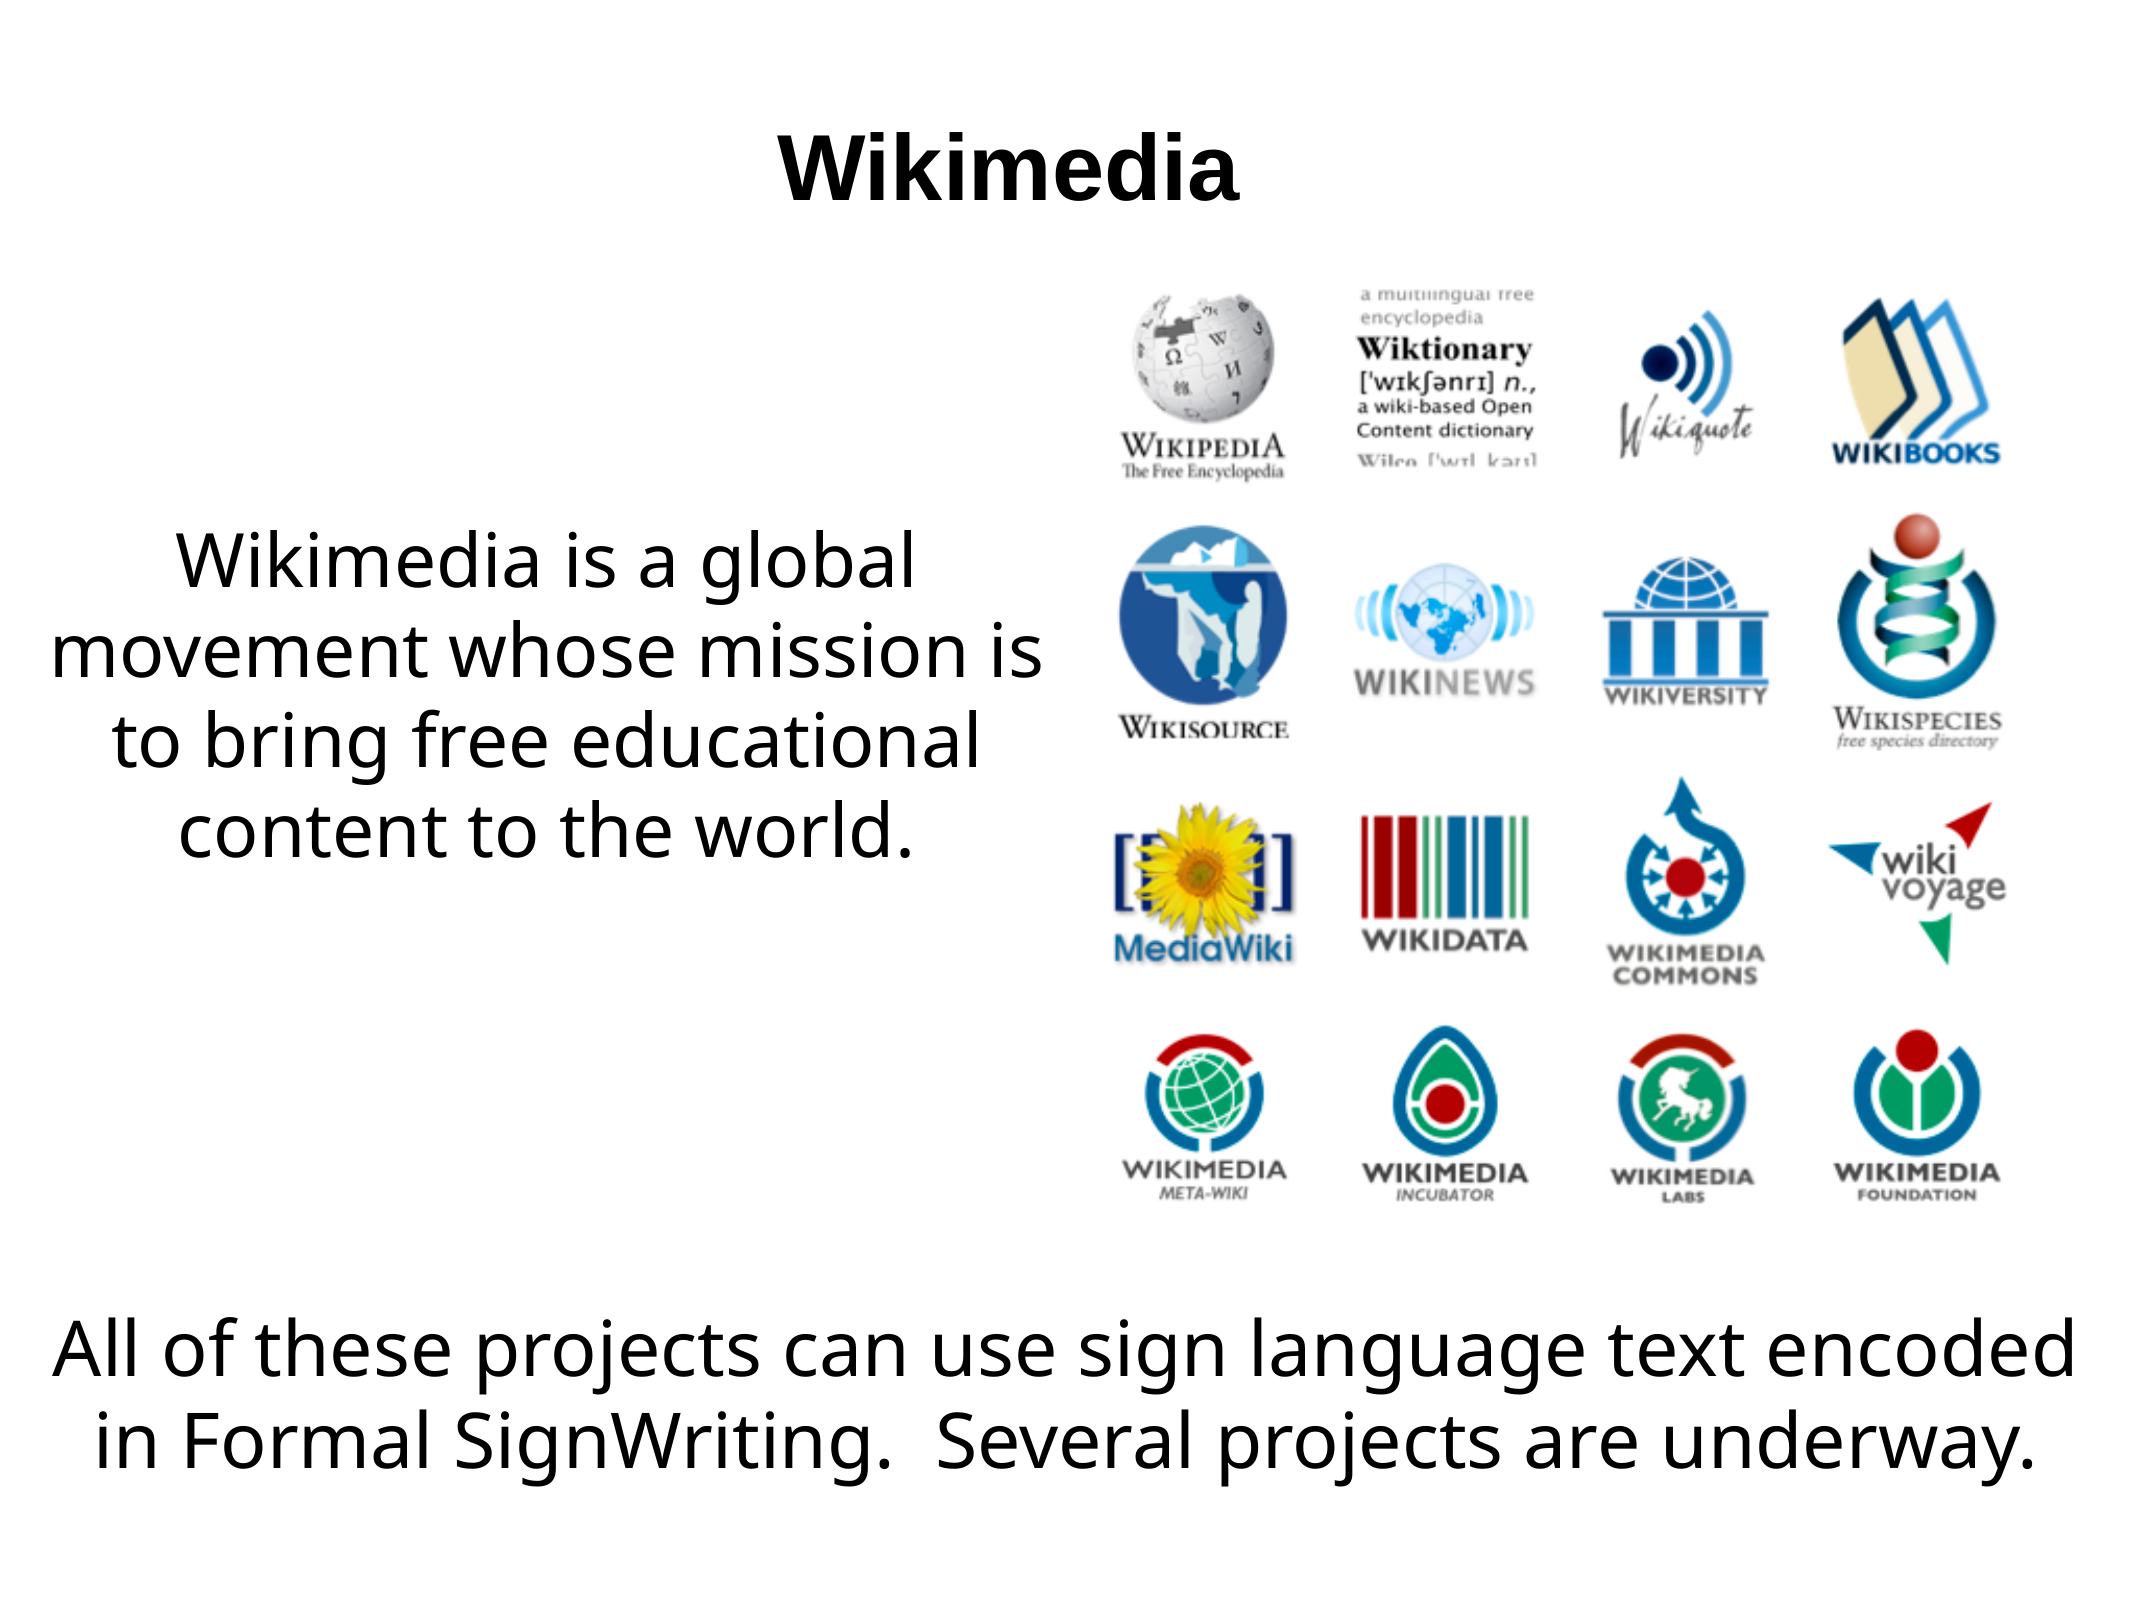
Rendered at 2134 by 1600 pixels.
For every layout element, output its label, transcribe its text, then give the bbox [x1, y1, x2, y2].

text_box Wikimedia is a global movement whose mission is to bring free educational content to the world. [39, 504, 1055, 881]
title Wikimedia [233, 56, 1784, 271]
picture [1089, 259, 2030, 1237]
text_box All of these projects can use sign language text encoded in Formal SignWriting. Several projects are underway. [20, 1291, 2113, 1493]
